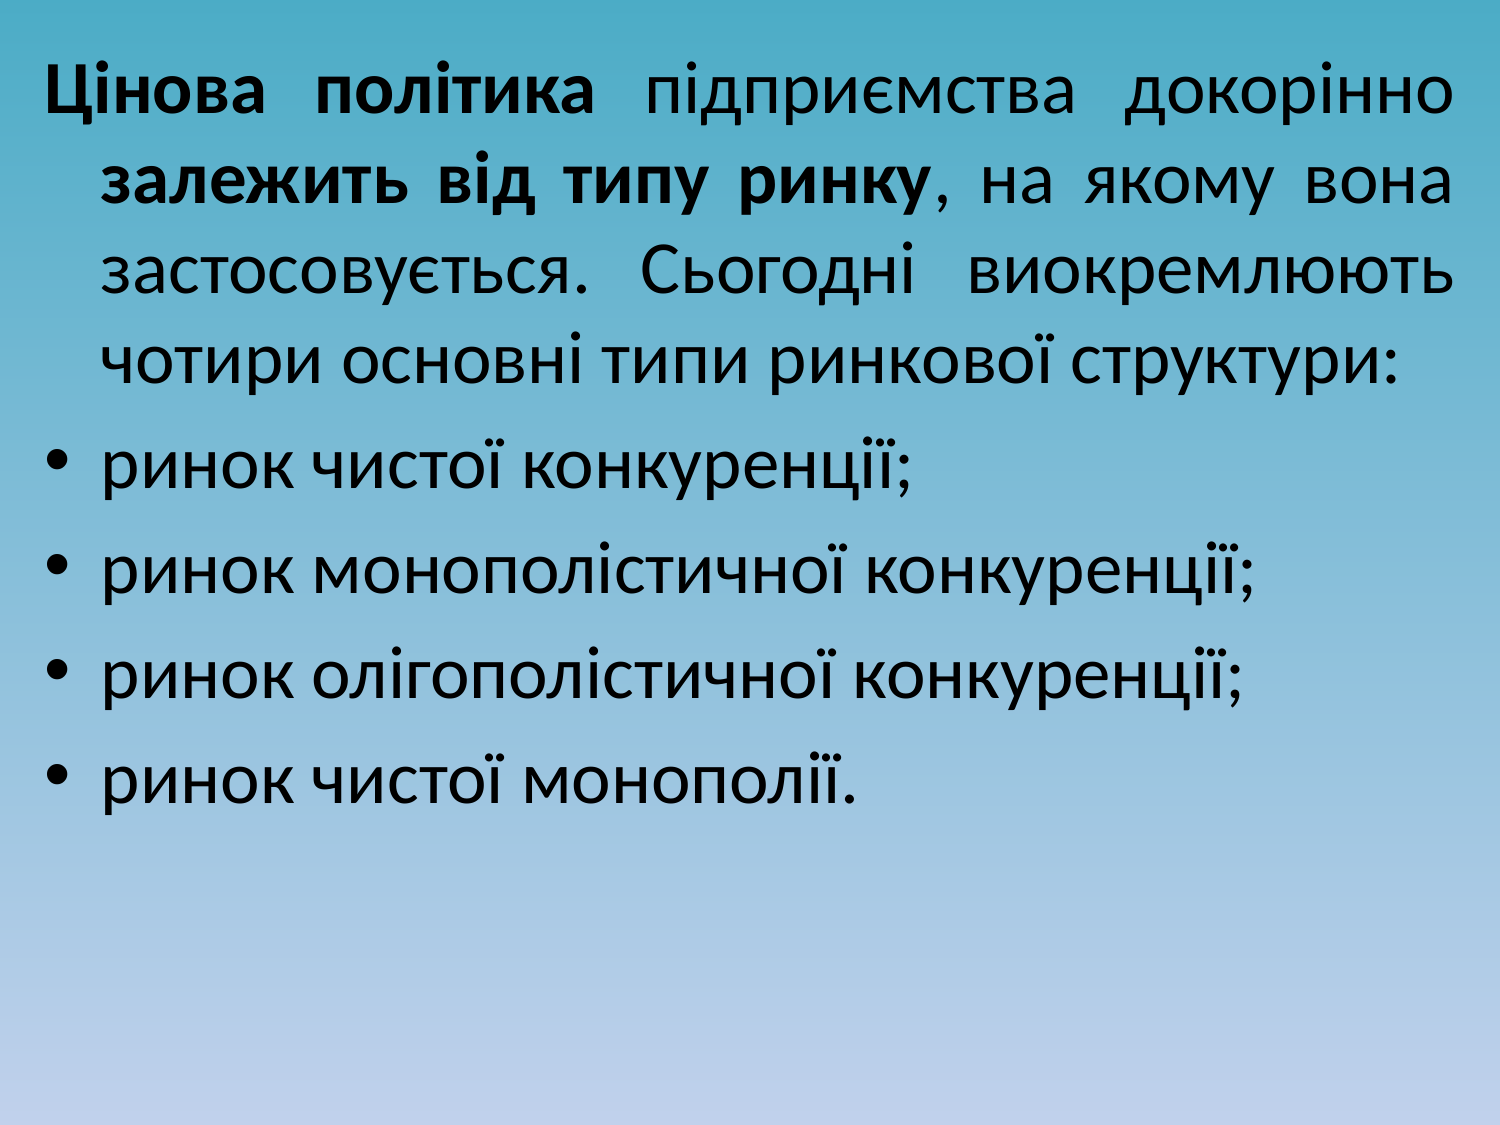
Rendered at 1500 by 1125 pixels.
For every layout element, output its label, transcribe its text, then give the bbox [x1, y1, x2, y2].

list Цінова політика підприємства докорінно залежить від типу ринку, на якому вона застосовується. Сьогодні виокремлюють чотири основні типи ринкової структури: ринок чистої конкуренції; ринок монополістичної конкуренції; ринок олігополістичної конкуренції; ринок чистої монополії. [29, 30, 1471, 1083]
